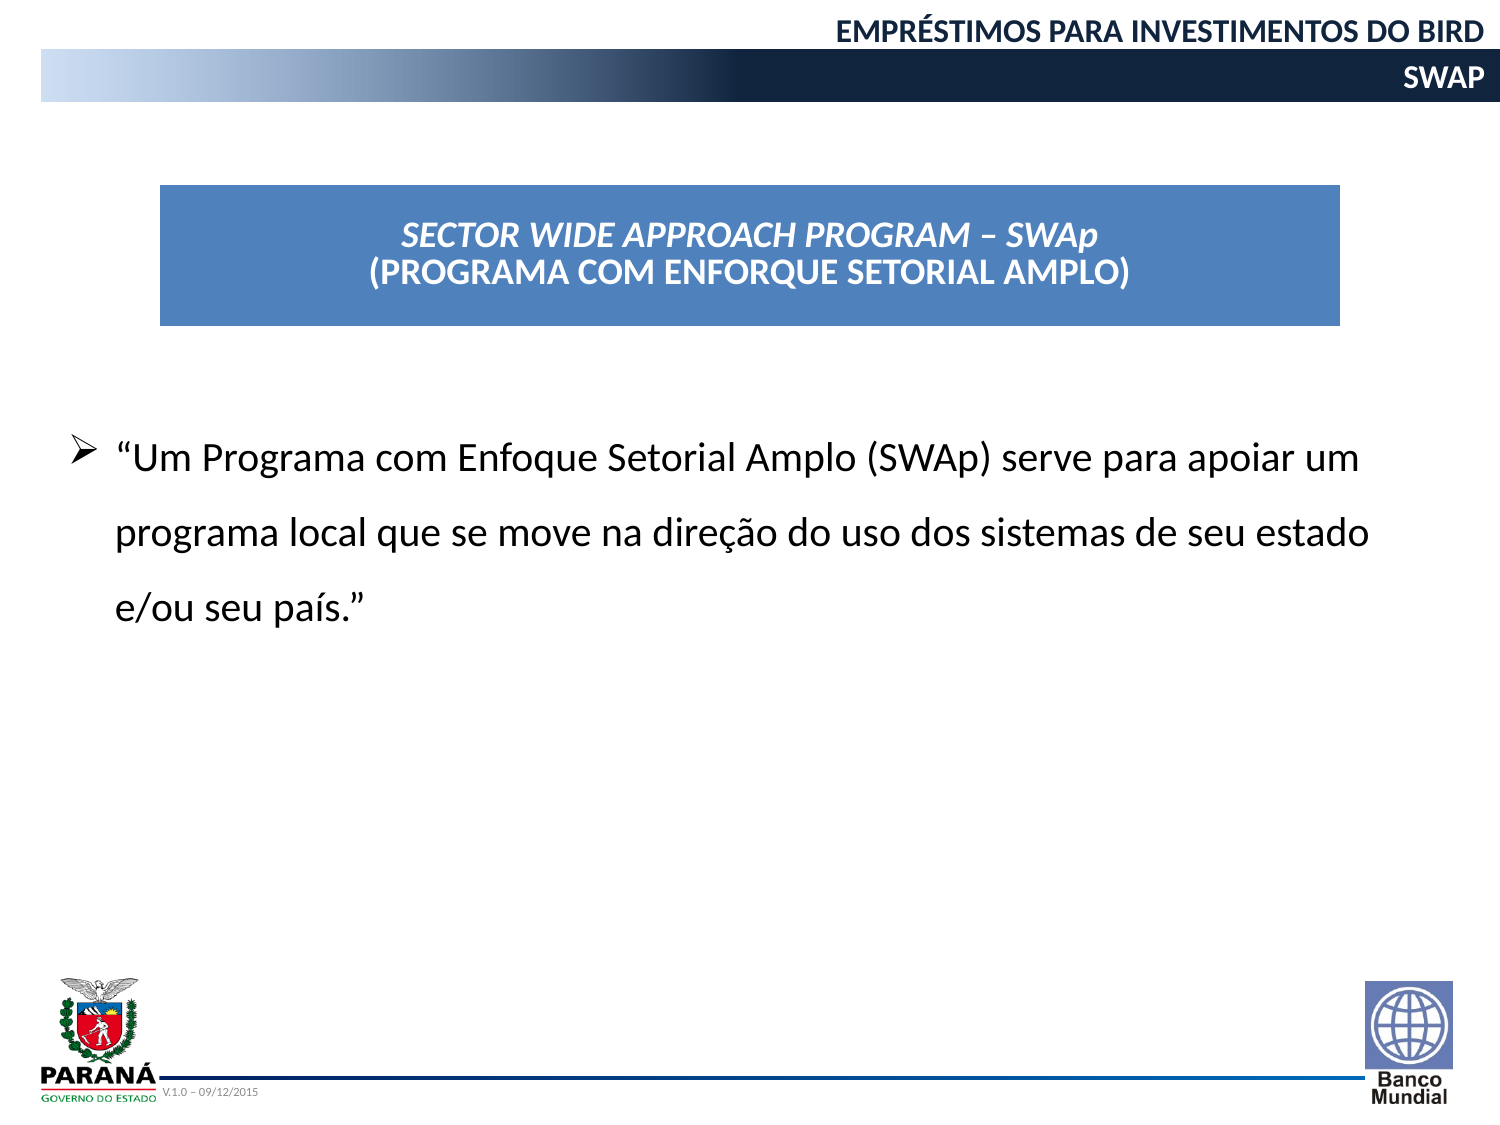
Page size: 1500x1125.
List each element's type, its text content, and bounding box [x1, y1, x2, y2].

picture [40, 978, 156, 1102]
picture [1365, 980, 1454, 1104]
text_box [39, 48, 723, 104]
text_box SWAP [723, 47, 1500, 103]
text_box V.1.0 – 09/12/2015 [160, 1082, 498, 1102]
text_box EMPRÉSTIMOS PARA INVESTIMENTOS DO BIRD [537, 1, 1500, 57]
text_box [160, 1075, 1360, 1082]
table_header SECTOR WIDE APPROACH PROGRAM – SWAp (PROGRAMA COM ENFORQUE SETORIAL AMPLO) [160, 185, 1340, 326]
text_box “Um Programa com Enfoque Setorial Amplo (SWAp) serve para apoiar um programa local que se move na direção do uso dos sistemas de seu estado e/ou seu país.” [53, 397, 1453, 637]
